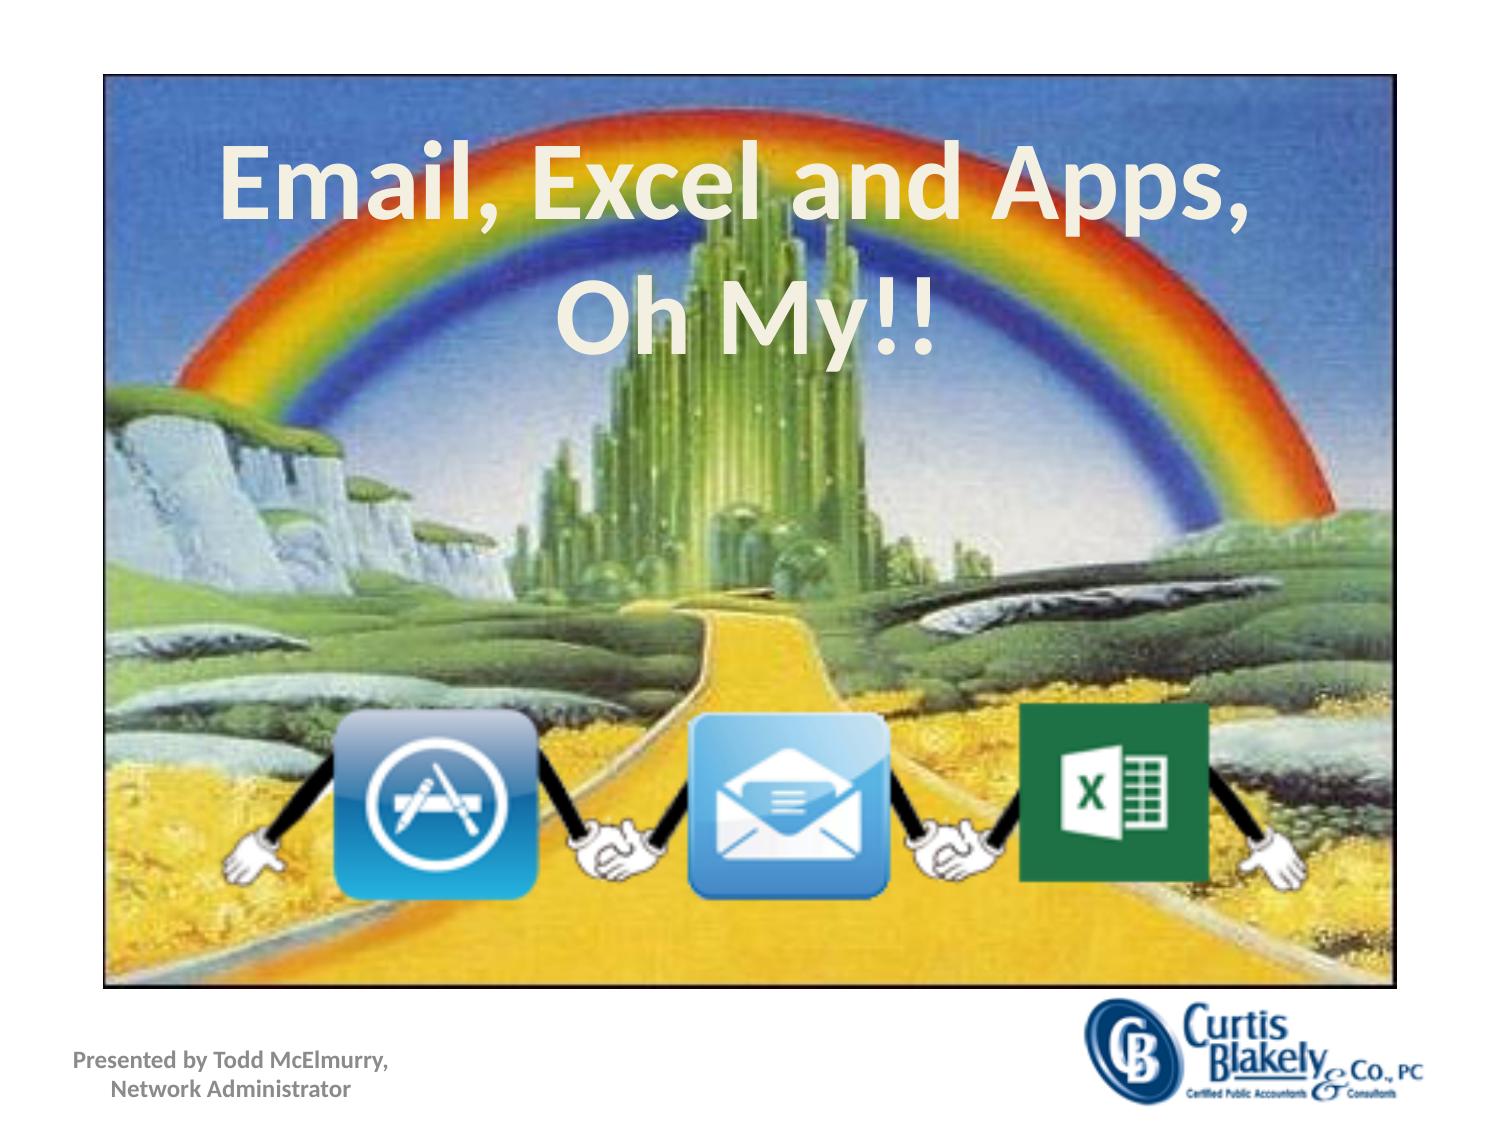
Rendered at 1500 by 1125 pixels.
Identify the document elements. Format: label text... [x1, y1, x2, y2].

picture [102, 74, 1448, 1125]
footer Presented by Todd McElmurry, Network Administrator [37, 1037, 425, 1109]
